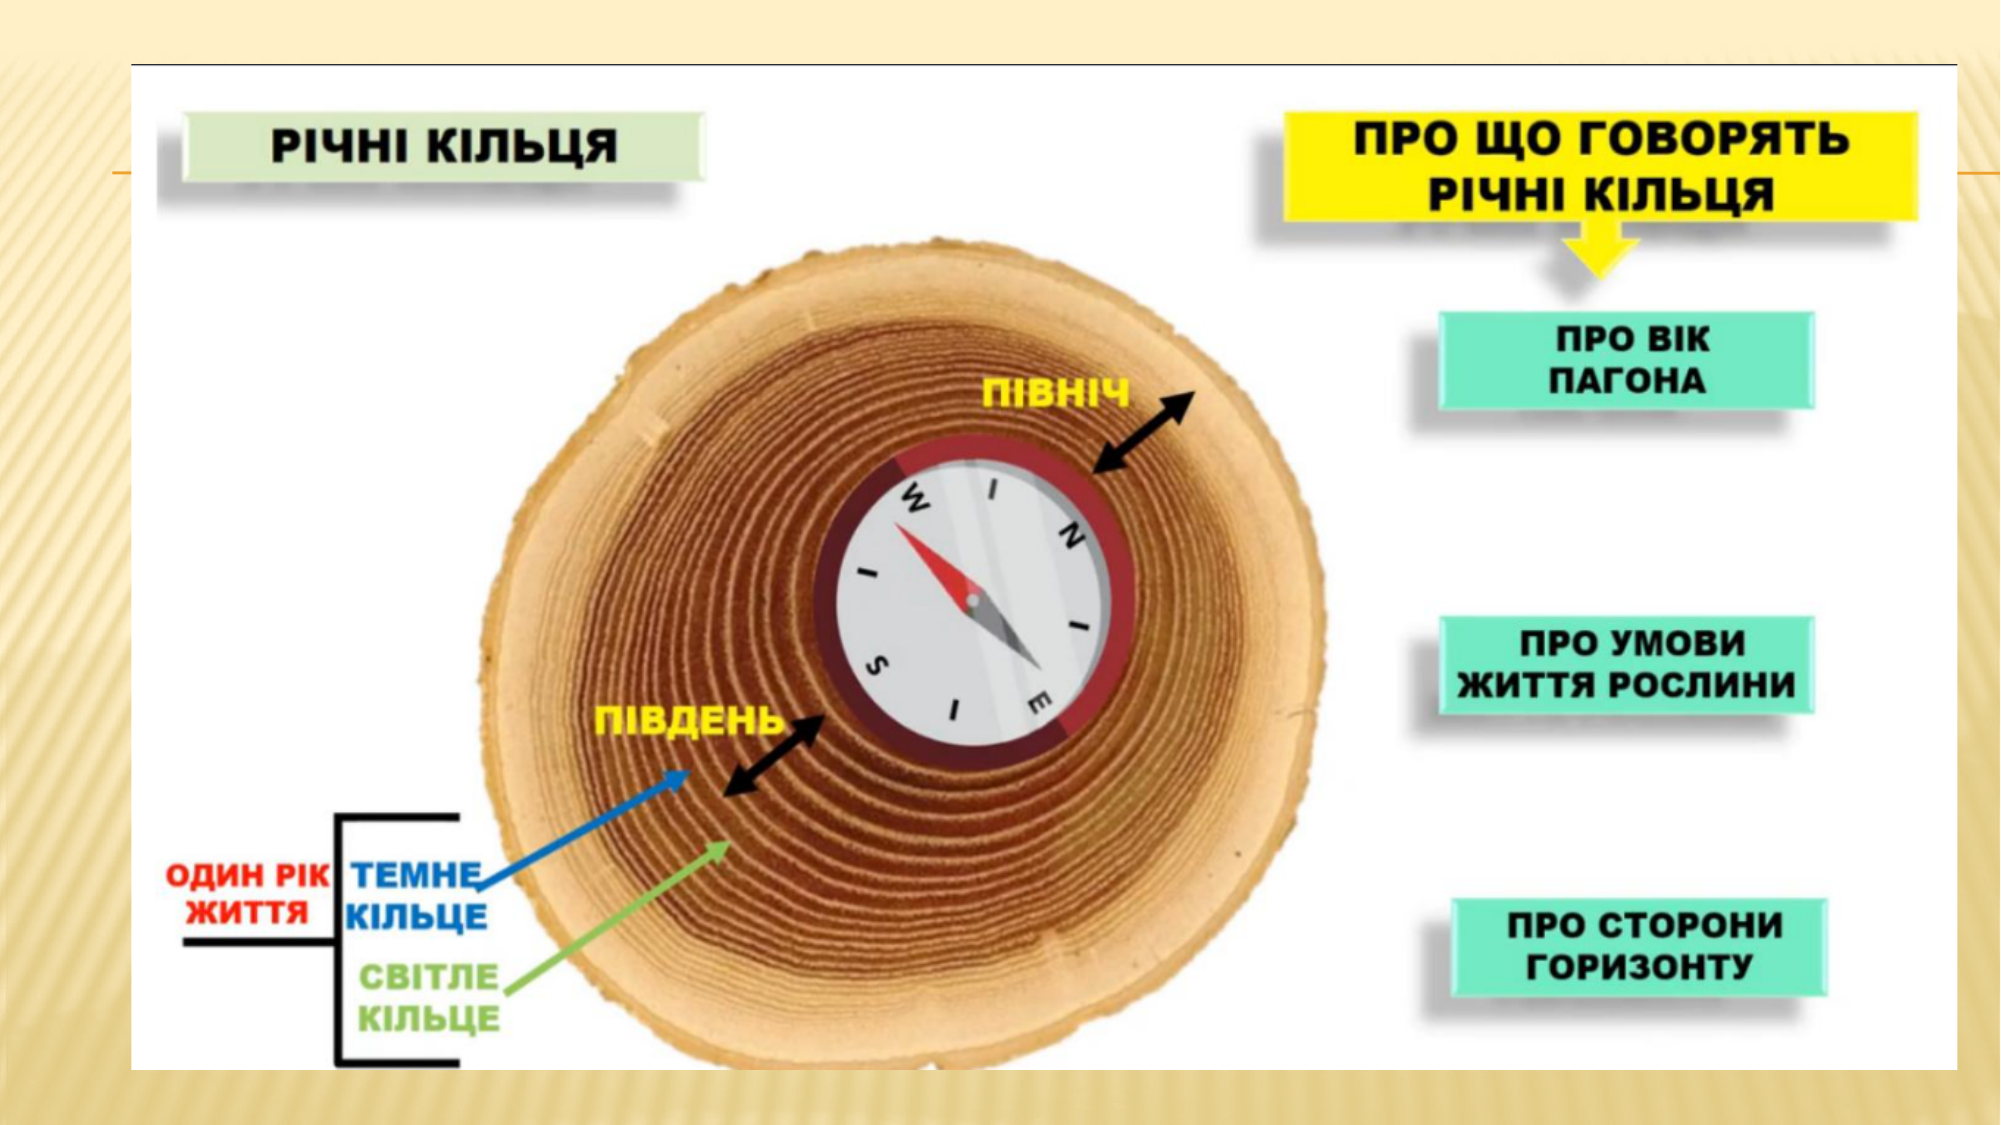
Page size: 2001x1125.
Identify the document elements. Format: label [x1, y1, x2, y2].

picture [131, 63, 1958, 1070]
